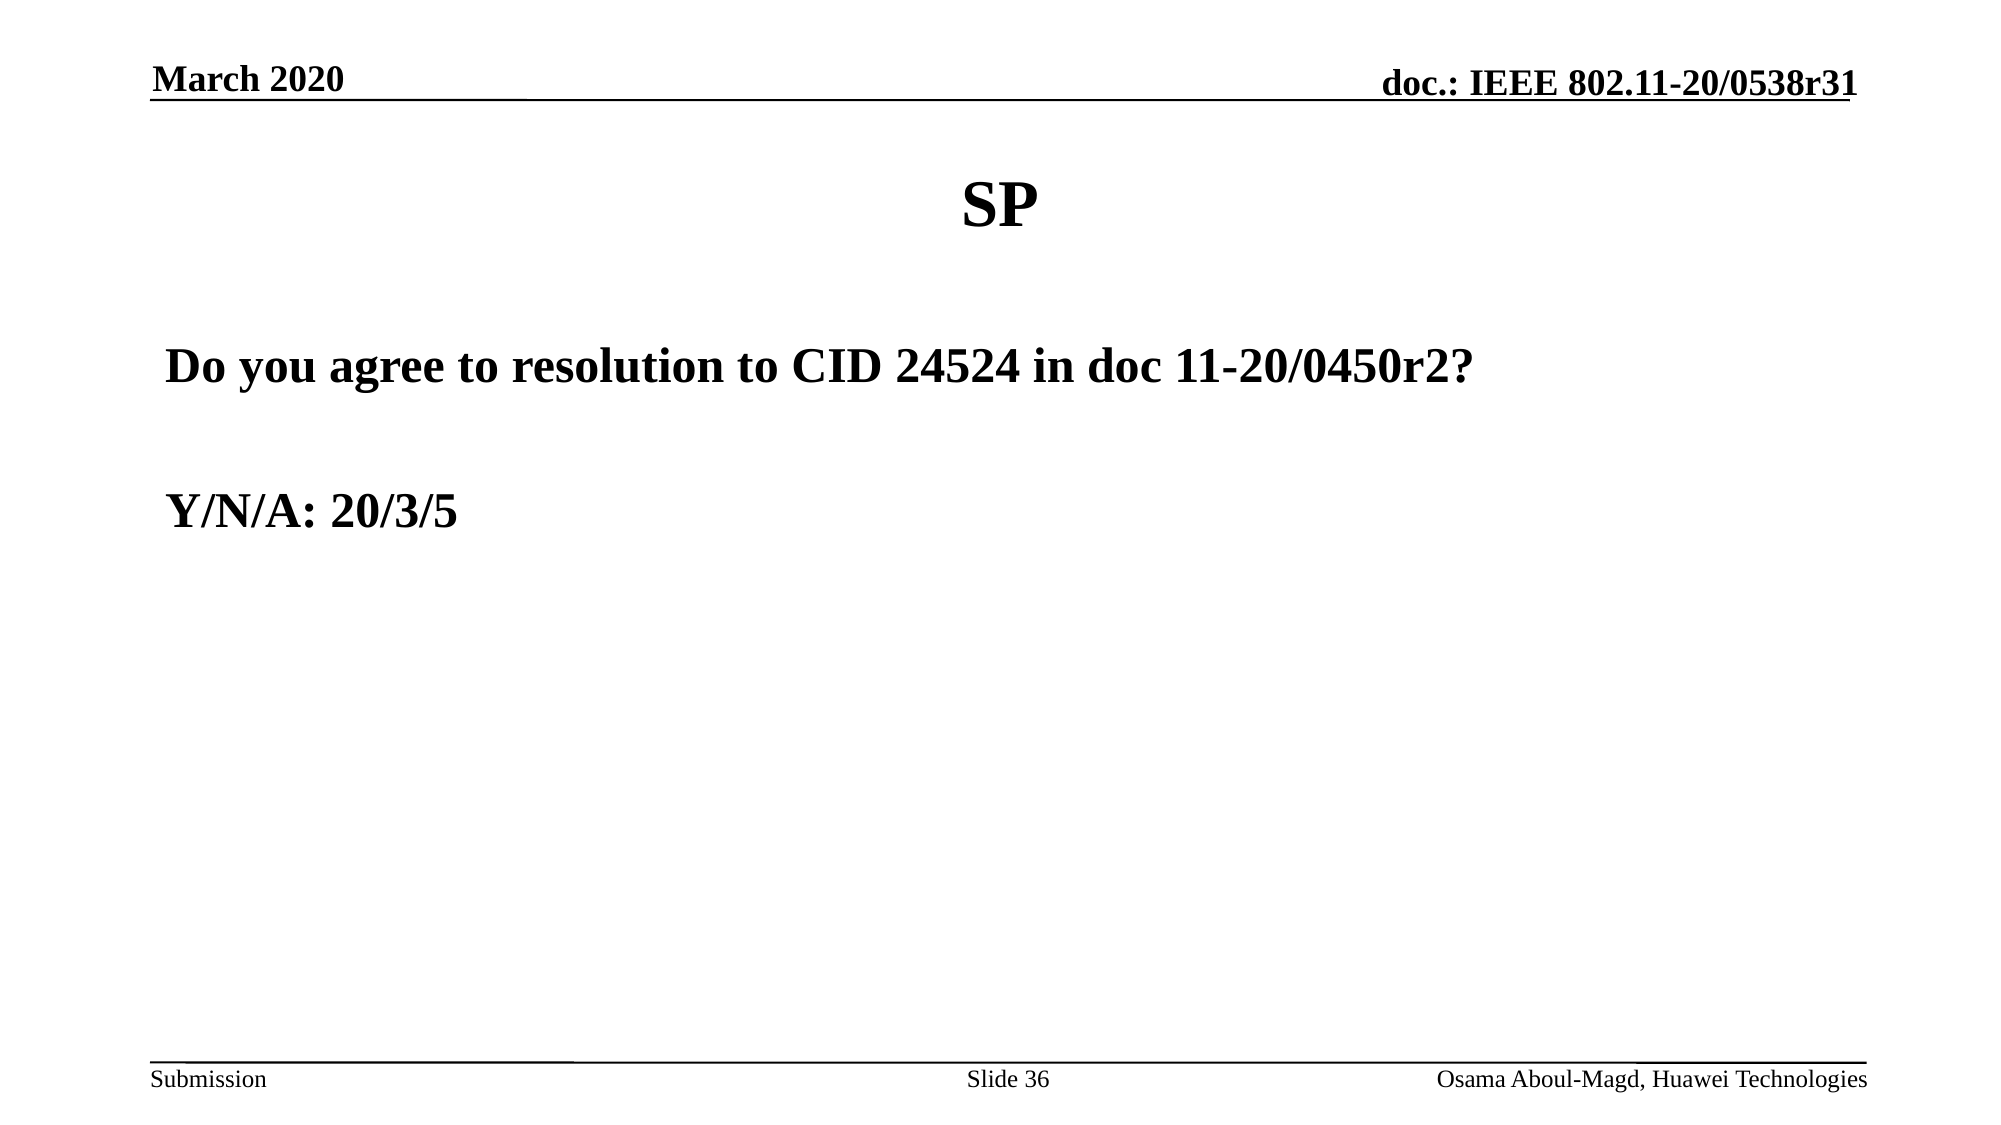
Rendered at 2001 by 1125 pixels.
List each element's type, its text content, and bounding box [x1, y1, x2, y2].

footer Osama Aboul-Magd, Huawei Technologies [1171, 1061, 1869, 1093]
slide_number Slide 36 [950, 1061, 1067, 1123]
list Do you agree to resolution to CID 24524 in doc 11-20/0450r2? Y/N/A: 20/3/5 [149, 324, 1850, 1000]
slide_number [152, 54, 563, 100]
title SP [149, 112, 1850, 288]
